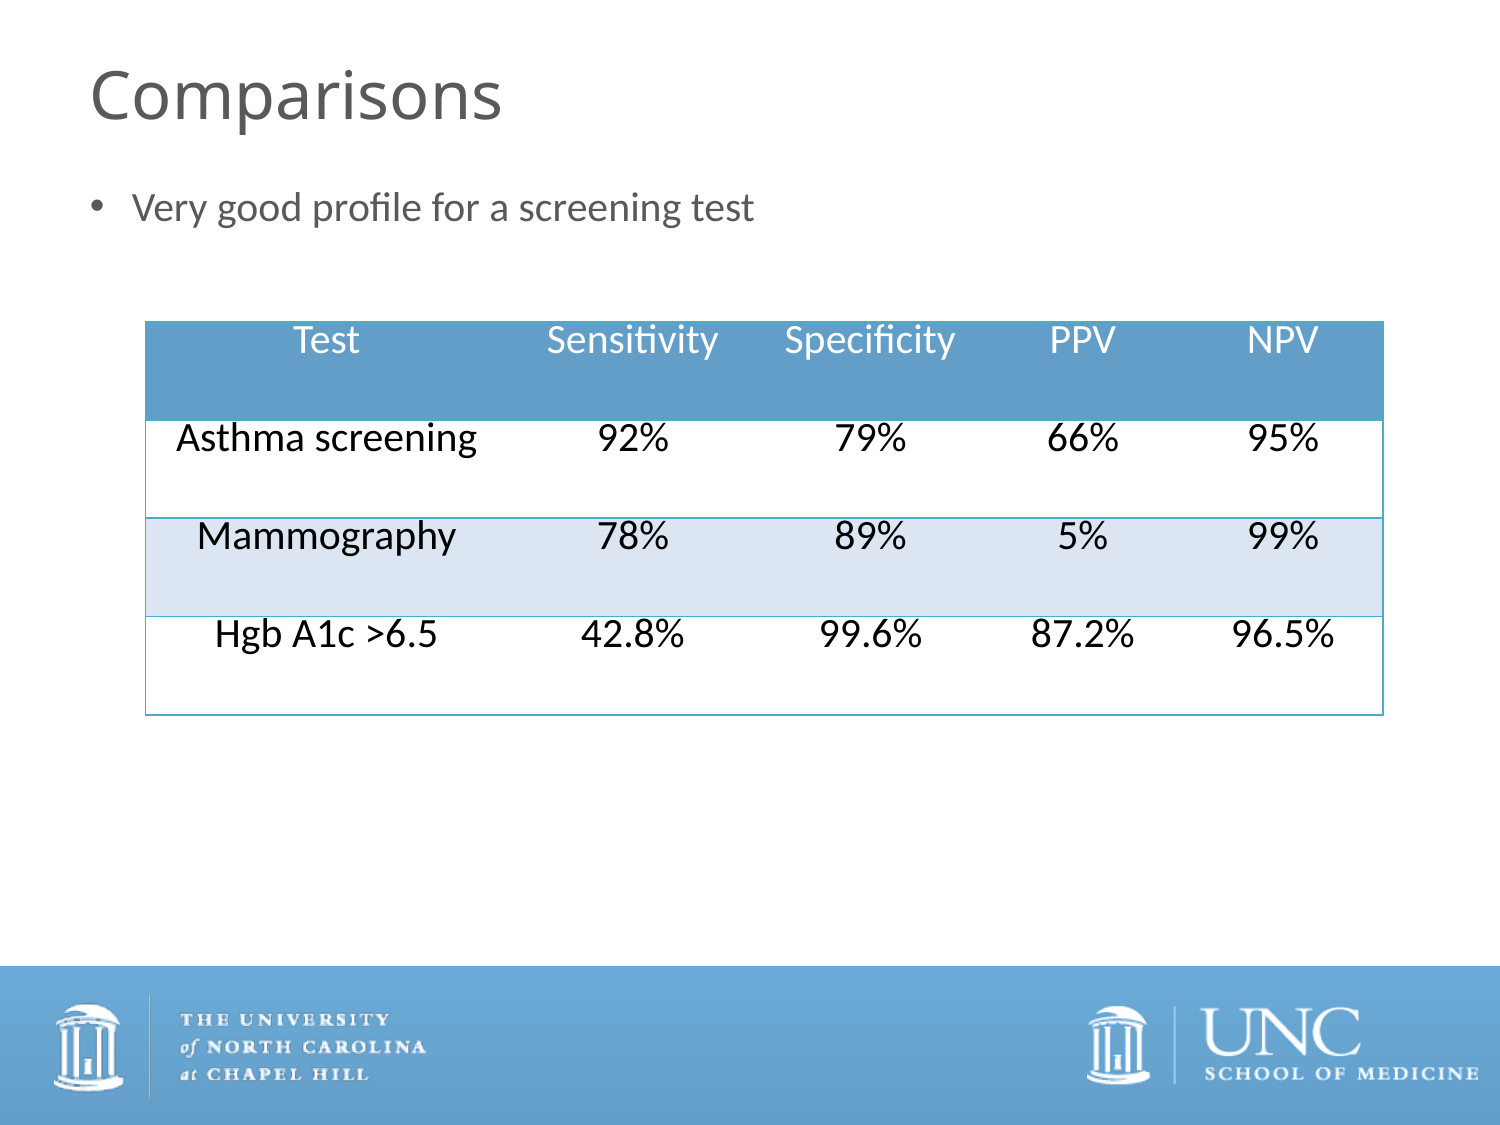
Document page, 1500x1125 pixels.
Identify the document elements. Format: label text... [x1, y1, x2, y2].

picture [54, 995, 426, 1098]
list Very good profile for a screening test [75, 172, 1425, 947]
table_cell 89% [758, 519, 983, 616]
table_cell 92% [508, 421, 758, 517]
table_cell Mammography [146, 519, 508, 616]
table_cell 99.6% [758, 617, 983, 714]
table_header Test [146, 323, 508, 419]
table_cell 95% [1183, 421, 1382, 517]
table_cell 99% [1183, 519, 1382, 616]
table_cell 96.5% [1183, 617, 1382, 714]
table_header NPV [1183, 323, 1382, 419]
table_cell 42.8% [508, 617, 758, 714]
title Comparisons [75, 45, 1425, 172]
table_cell 79% [758, 421, 983, 517]
table_cell 78% [508, 519, 758, 616]
table_header Sensitivity [508, 323, 758, 419]
table_header Specificity [758, 323, 983, 419]
table_header PPV [983, 323, 1183, 419]
table_cell 5% [983, 519, 1183, 616]
table_cell 66% [983, 421, 1183, 517]
table_cell Asthma screening [146, 421, 508, 517]
table_cell Hgb A1c >6.5 [146, 617, 508, 714]
picture [1087, 978, 1478, 1113]
table_cell 87.2% [983, 617, 1183, 714]
